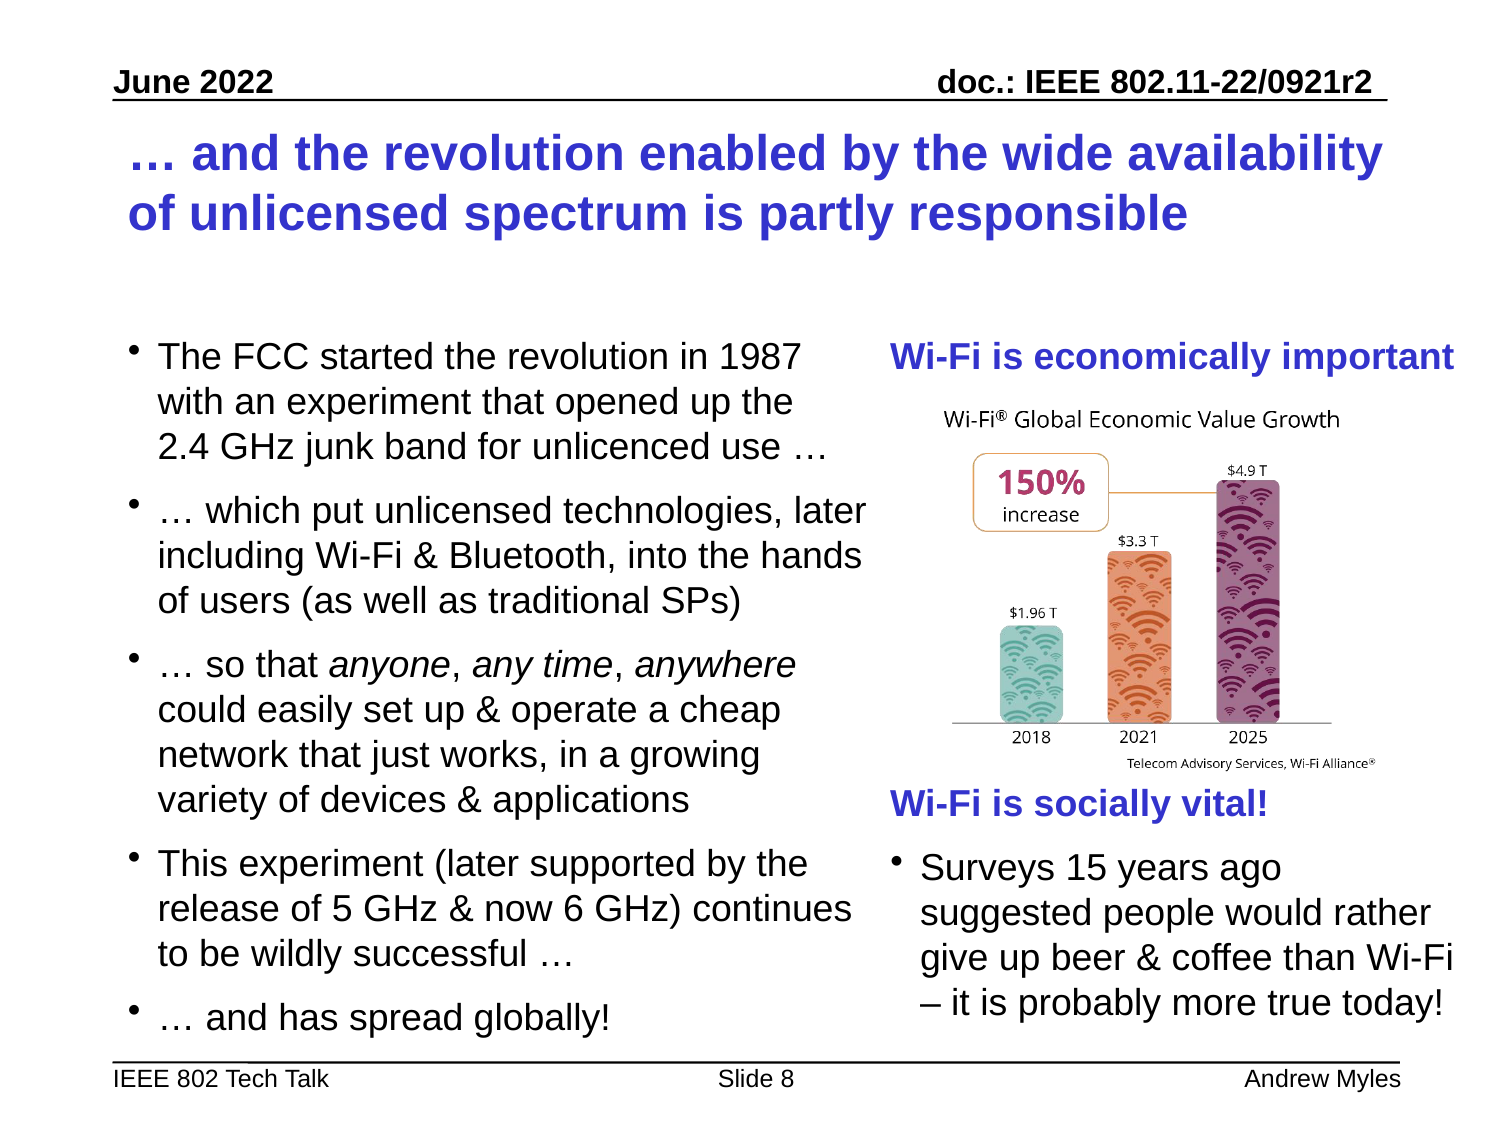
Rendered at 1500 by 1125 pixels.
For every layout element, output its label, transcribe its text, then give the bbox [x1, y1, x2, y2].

title … and the revolution enabled by the wide availability of unlicensed spectrum is partly responsible [112, 112, 1402, 288]
list The FCC started the revolution in 1987 with an experiment that opened up the 2.4 GHz junk band for unlicenced use … … which put unlicensed technologies, later including Wi-Fi & Bluetooth, into the hands of users (as well as traditional SPs) … so that anyone, any time, anywhere could easily set up & operate a cheap network that just works, in a growing variety of devices & applications This experiment (later supported by the release of 5 GHz & now 6 GHz) continues to be wildly successful … … and has spread globally! [112, 324, 875, 1000]
list Wi-Fi is economically important Wi-Fi is socially vital! Surveys 15 years ago suggested people would rather give up beer & coffee than Wi-Fi – it is probably more true today! [875, 324, 1475, 1000]
footer Andrew Myles [1243, 1061, 1402, 1093]
picture [928, 399, 1388, 776]
slide_number Slide 8 [709, 1061, 803, 1093]
